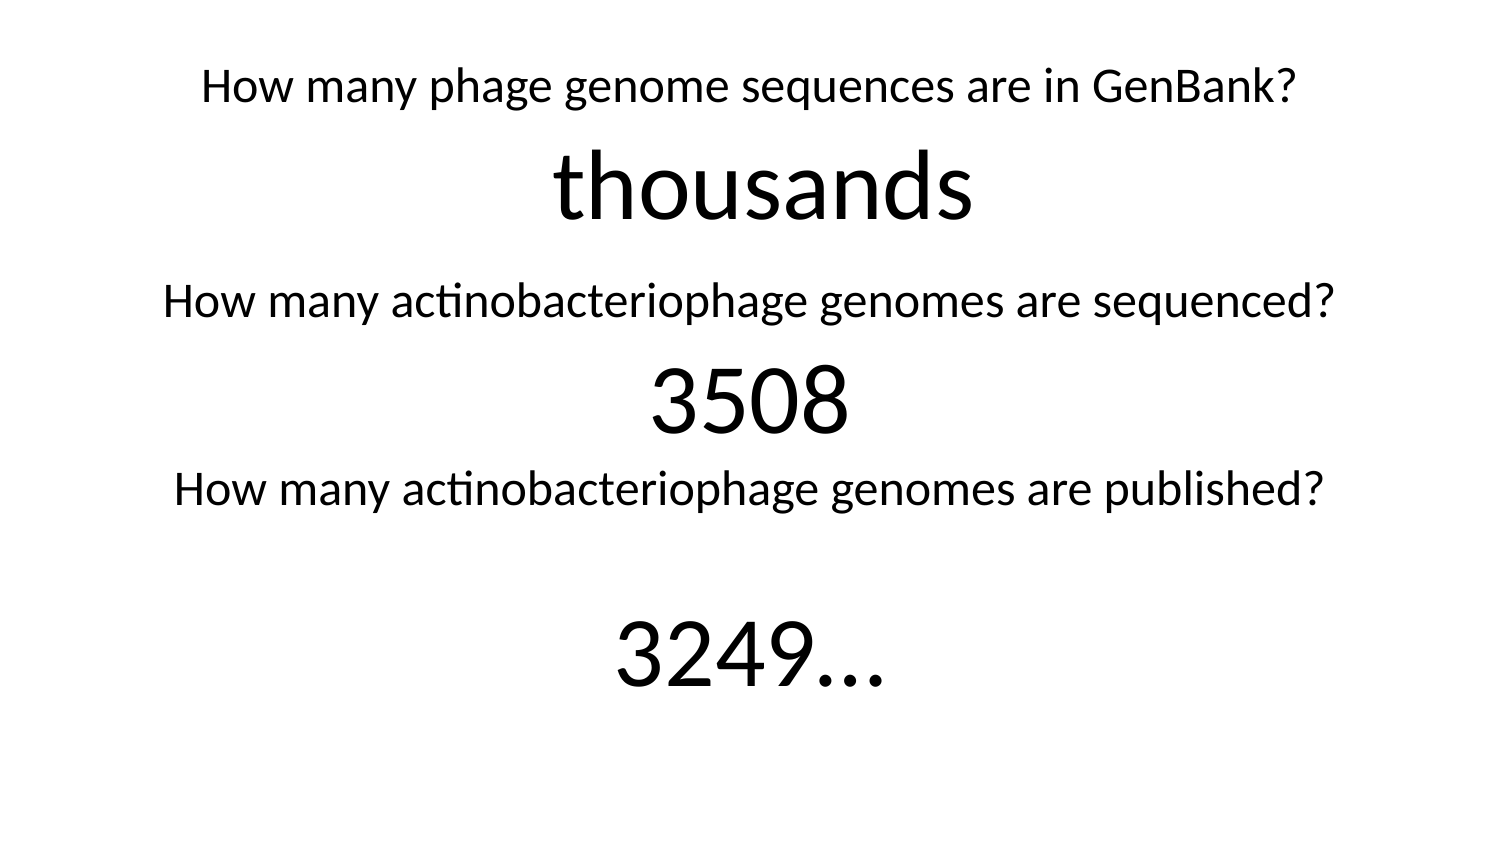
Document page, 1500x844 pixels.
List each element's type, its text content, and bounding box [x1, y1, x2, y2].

text_box How many actinobacteriophage genomes are sequenced? [42, 261, 1458, 431]
list How many phage genome sequences are in GenBank? [58, 45, 1442, 177]
text_box 3508 [585, 326, 914, 449]
text_box thousands [537, 112, 997, 247]
text_box How many actinobacteriophage genomes are published? [134, 449, 1366, 560]
text_box 3249… [585, 579, 914, 714]
